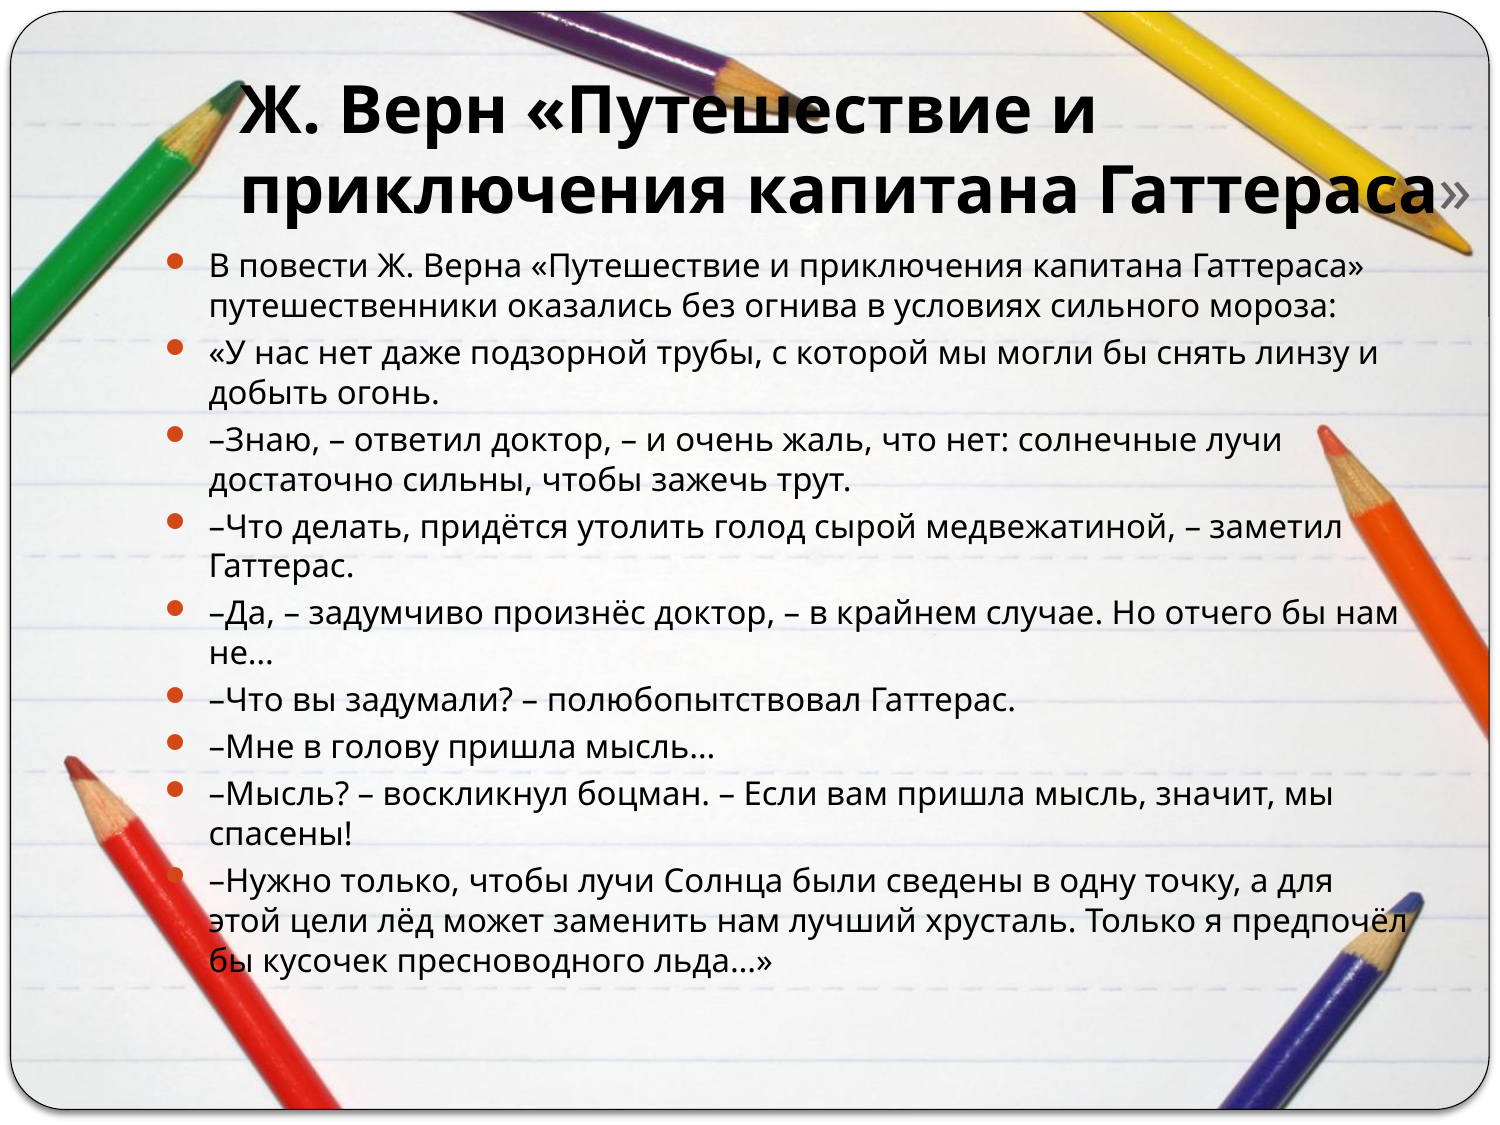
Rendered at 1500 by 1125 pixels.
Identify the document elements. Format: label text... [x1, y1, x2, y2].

list В повести Ж. Верна «Путешествие и приключения капитана Гаттераса» путешественники оказались без огнива в условиях сильного мороза: «У нас нет даже подзорной трубы, с которой мы могли бы снять линзу и добыть огонь. –Знаю, – ответил доктор, – и очень жаль, что нет: солнечные лучи достаточно сильны, чтобы зажечь трут. –Что делать, придётся утолить голод сырой медвежатиной, – заметил Гаттерас. –Да, – задумчиво произнёс доктор, – в крайнем случае. Но отчего бы нам не… –Что вы задумали? – полюбопытствовал Гаттерас. –Мне в голову пришла мысль… –Мысль? – воскликнул боцман. – Если вам пришла мысль, значит, мы спасены! –Нужно только, чтобы лучи Солнца были сведены в одну точку, а для этой цели лёд может заменить нам лучший хрусталь. Только я предпочёл бы кусочек пресноводного льда…» [150, 237, 1425, 988]
title Ж. Верн «Путешествие и приключения капитана Гаттераса» [225, 54, 1500, 243]
picture [12, 12, 1488, 1108]
